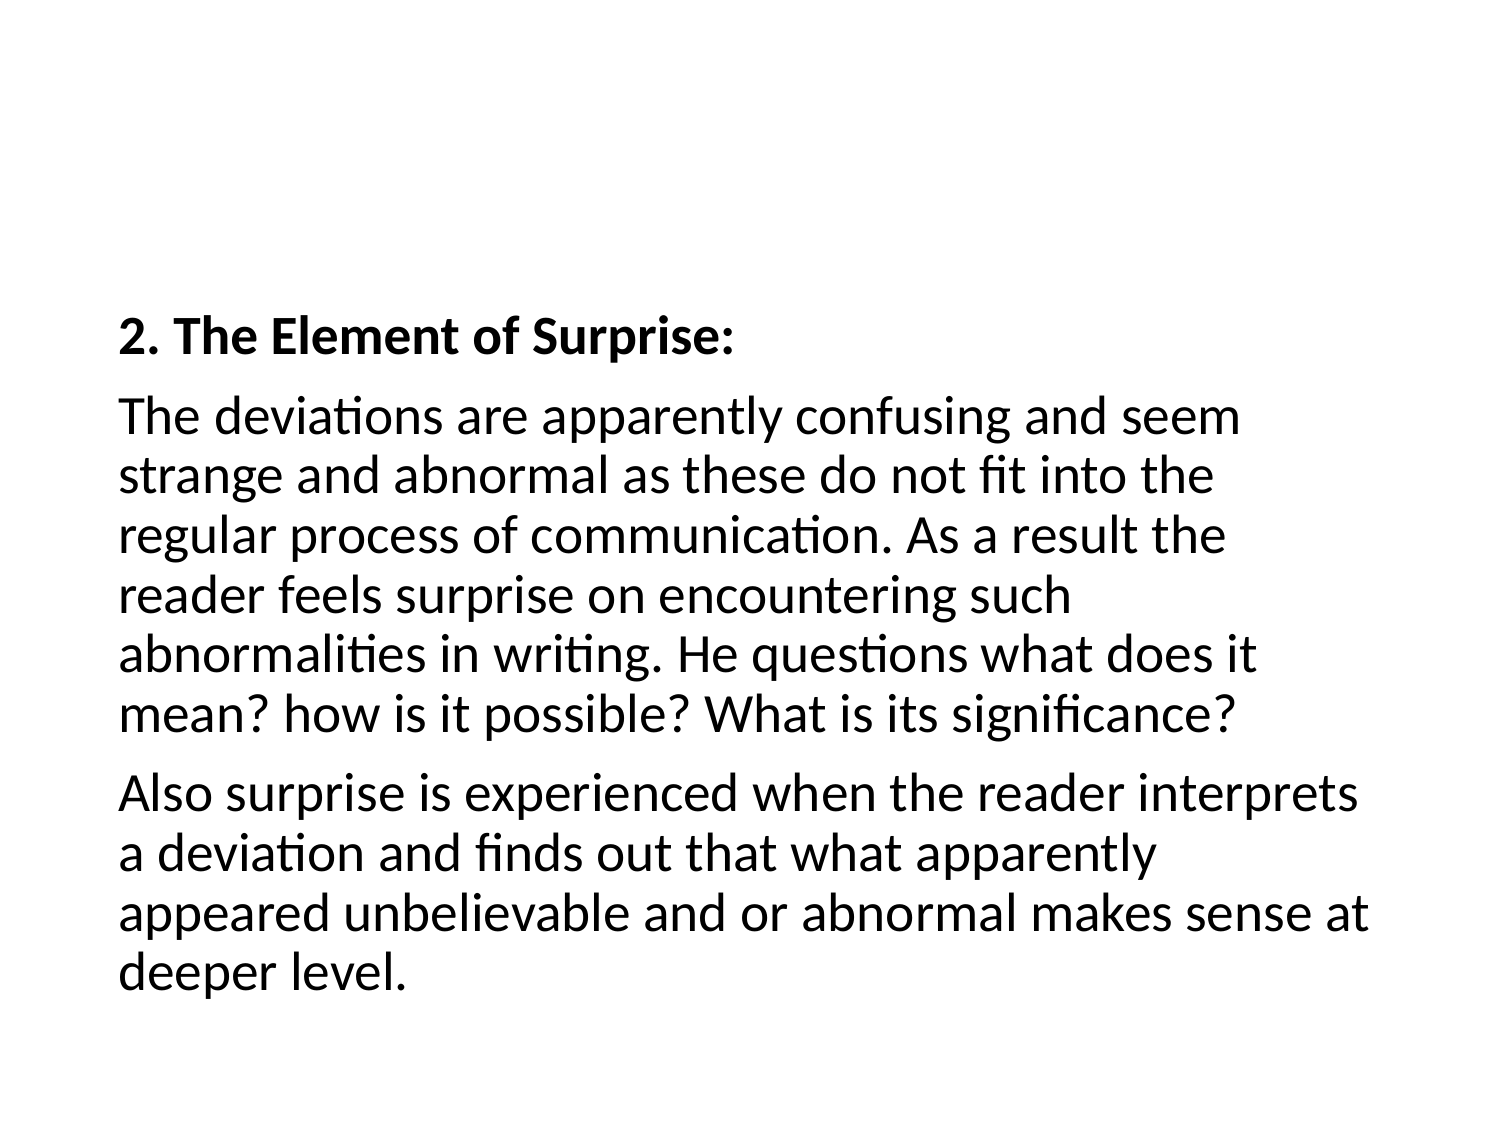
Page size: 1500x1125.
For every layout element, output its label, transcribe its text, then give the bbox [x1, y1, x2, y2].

list 2. The Element of Surprise: The deviations are apparently confusing and seem strange and abnormal as these do not fit into the regular process of communication. As a result the reader feels surprise on encountering such abnormalities in writing. He questions what does it mean? how is it possible? What is its significance? Also surprise is experienced when the reader interprets a deviation and finds out that what apparently appeared unbelievable and or abnormal makes sense at deeper level. [103, 299, 1397, 1014]
